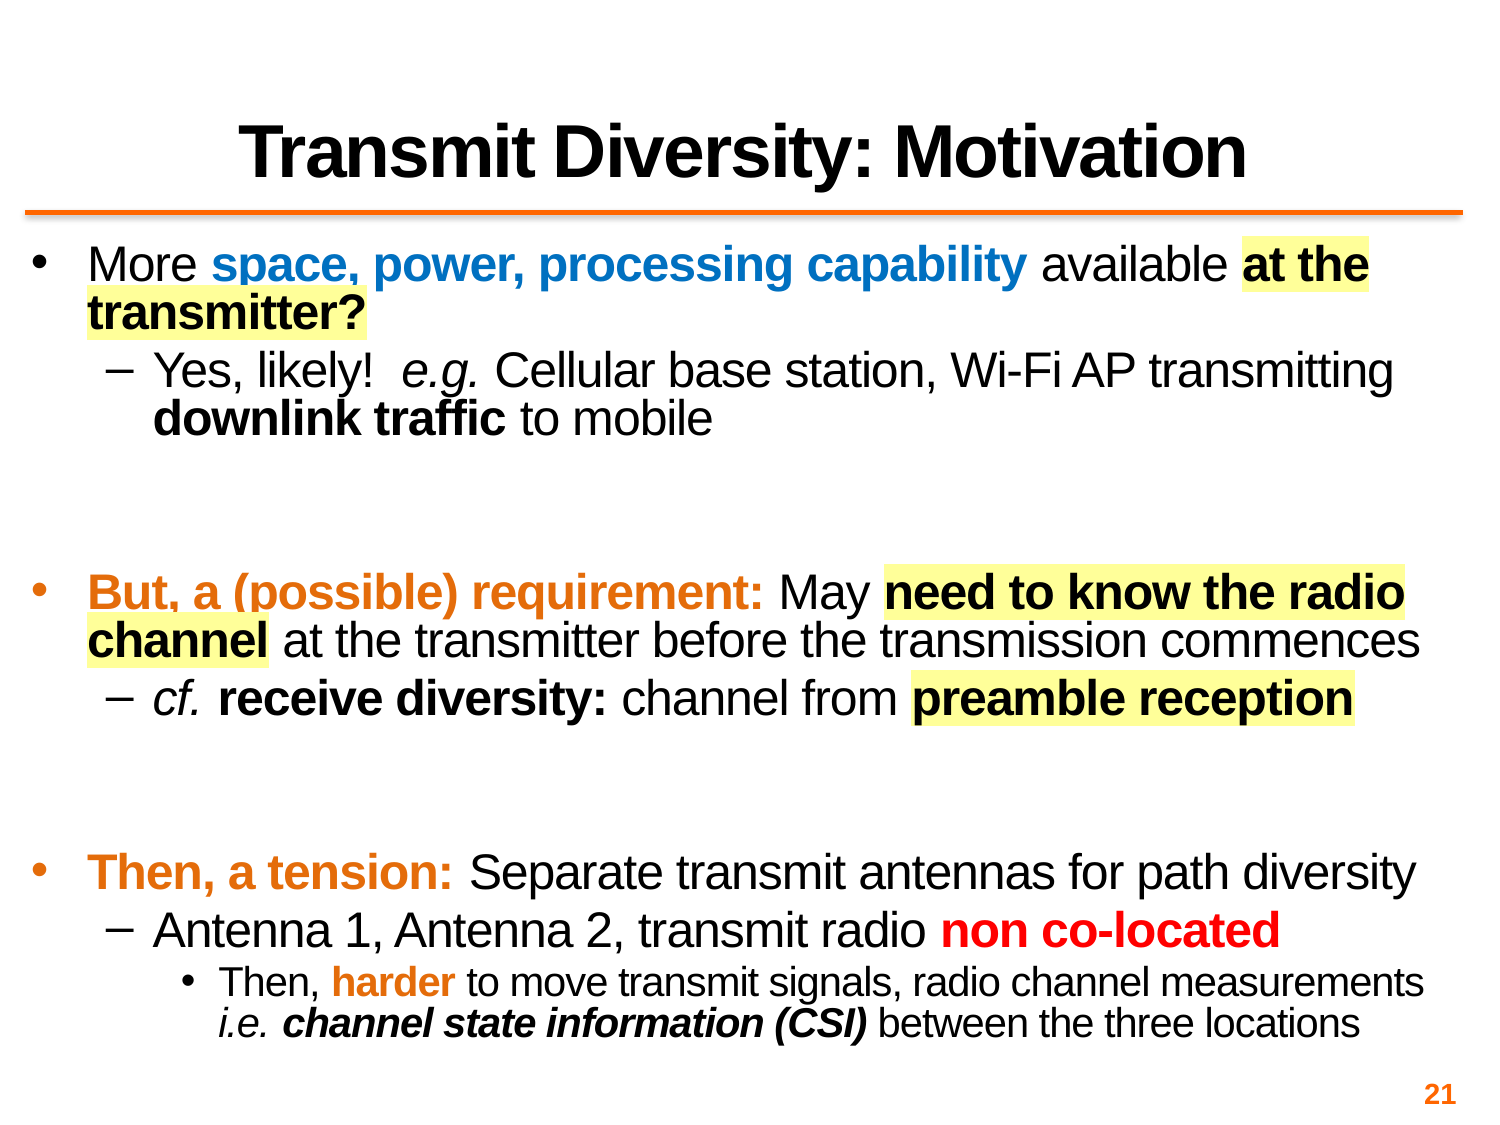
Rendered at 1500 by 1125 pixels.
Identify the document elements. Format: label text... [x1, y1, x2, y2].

title Transmit Diversity: Motivation [24, 24, 1463, 201]
list More space, power, processing capability available at the transmitter? Yes, likely! e.g. Cellular base station, Wi-Fi AP transmitting downlink traffic to mobile But, a (possible) requirement: May need to know the radio channel at the transmitter before the transmission commences cf. receive diversity: channel from preamble reception Then, a tension: Separate transmit antennas for path diversity Antenna 1, Antenna 2, transmit radio non co-located Then, harder to move transmit signals, radio channel measurements i.e. channel state information (CSI) between the three locations [24, 237, 1463, 1063]
slide_number 21 [1112, 1074, 1463, 1110]
